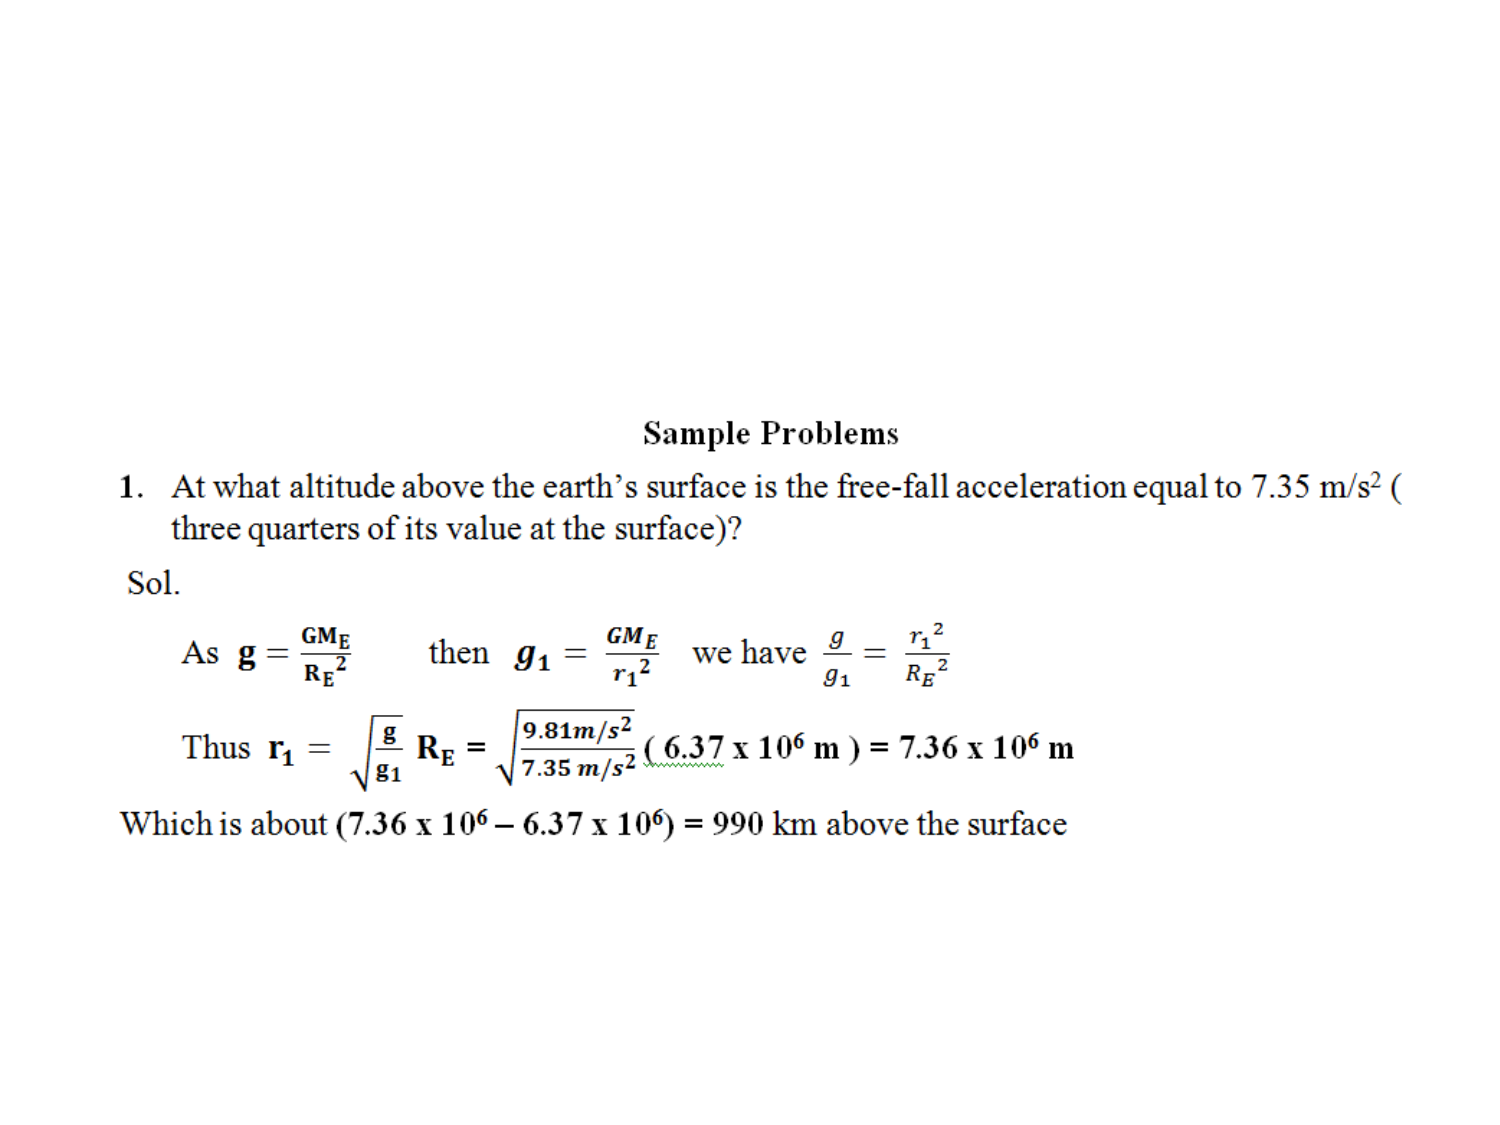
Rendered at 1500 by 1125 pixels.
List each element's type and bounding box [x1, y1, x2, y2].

list [74, 416, 1426, 851]
